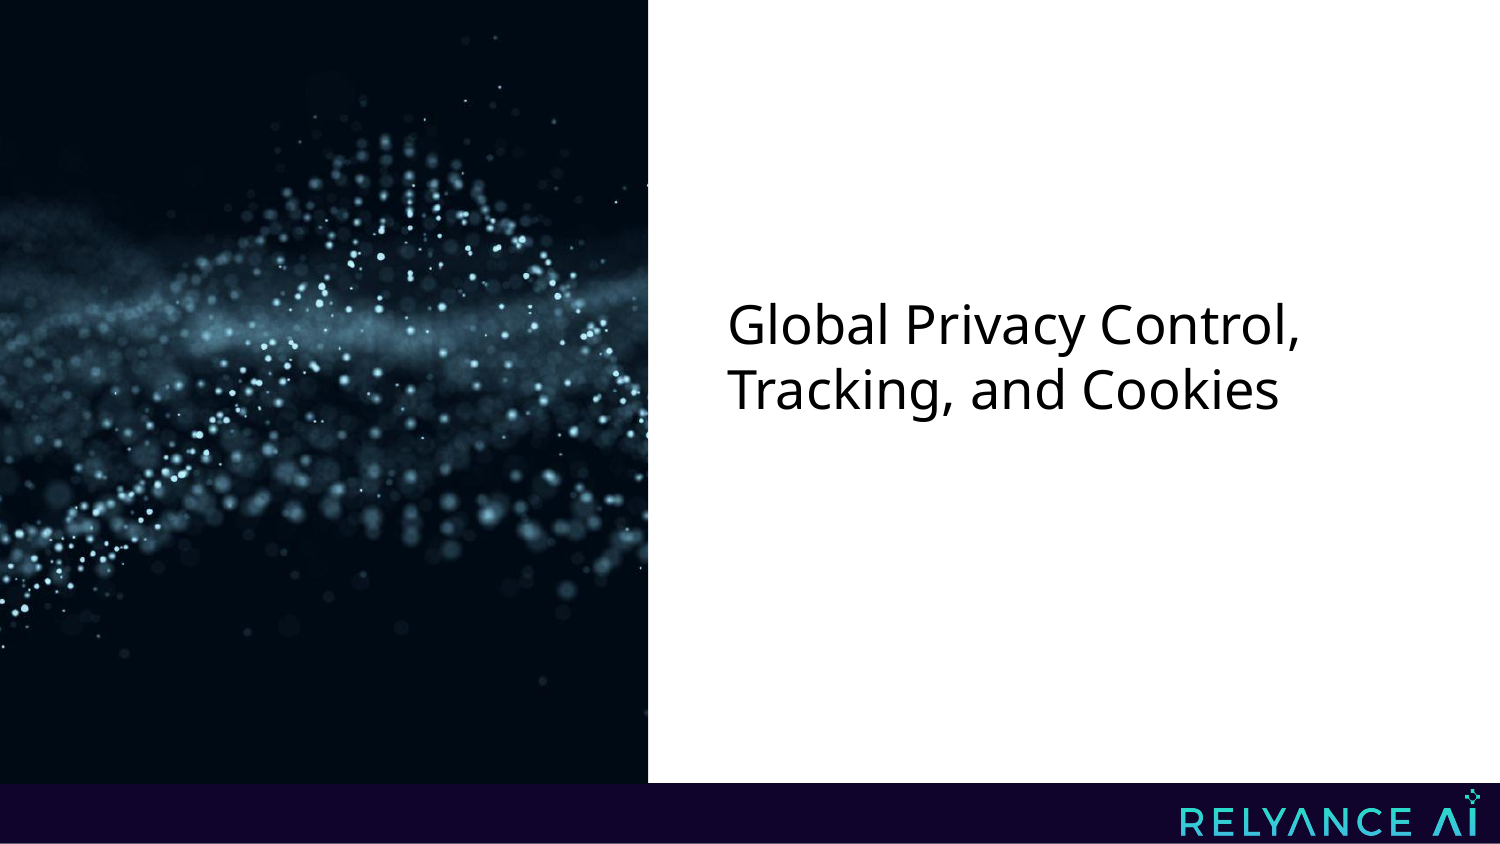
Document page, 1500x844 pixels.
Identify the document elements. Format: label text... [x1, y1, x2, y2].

picture [0, 0, 649, 784]
picture [1181, 789, 1480, 836]
text_box Global Privacy Control, Tracking, and Cookies [712, 275, 1422, 436]
